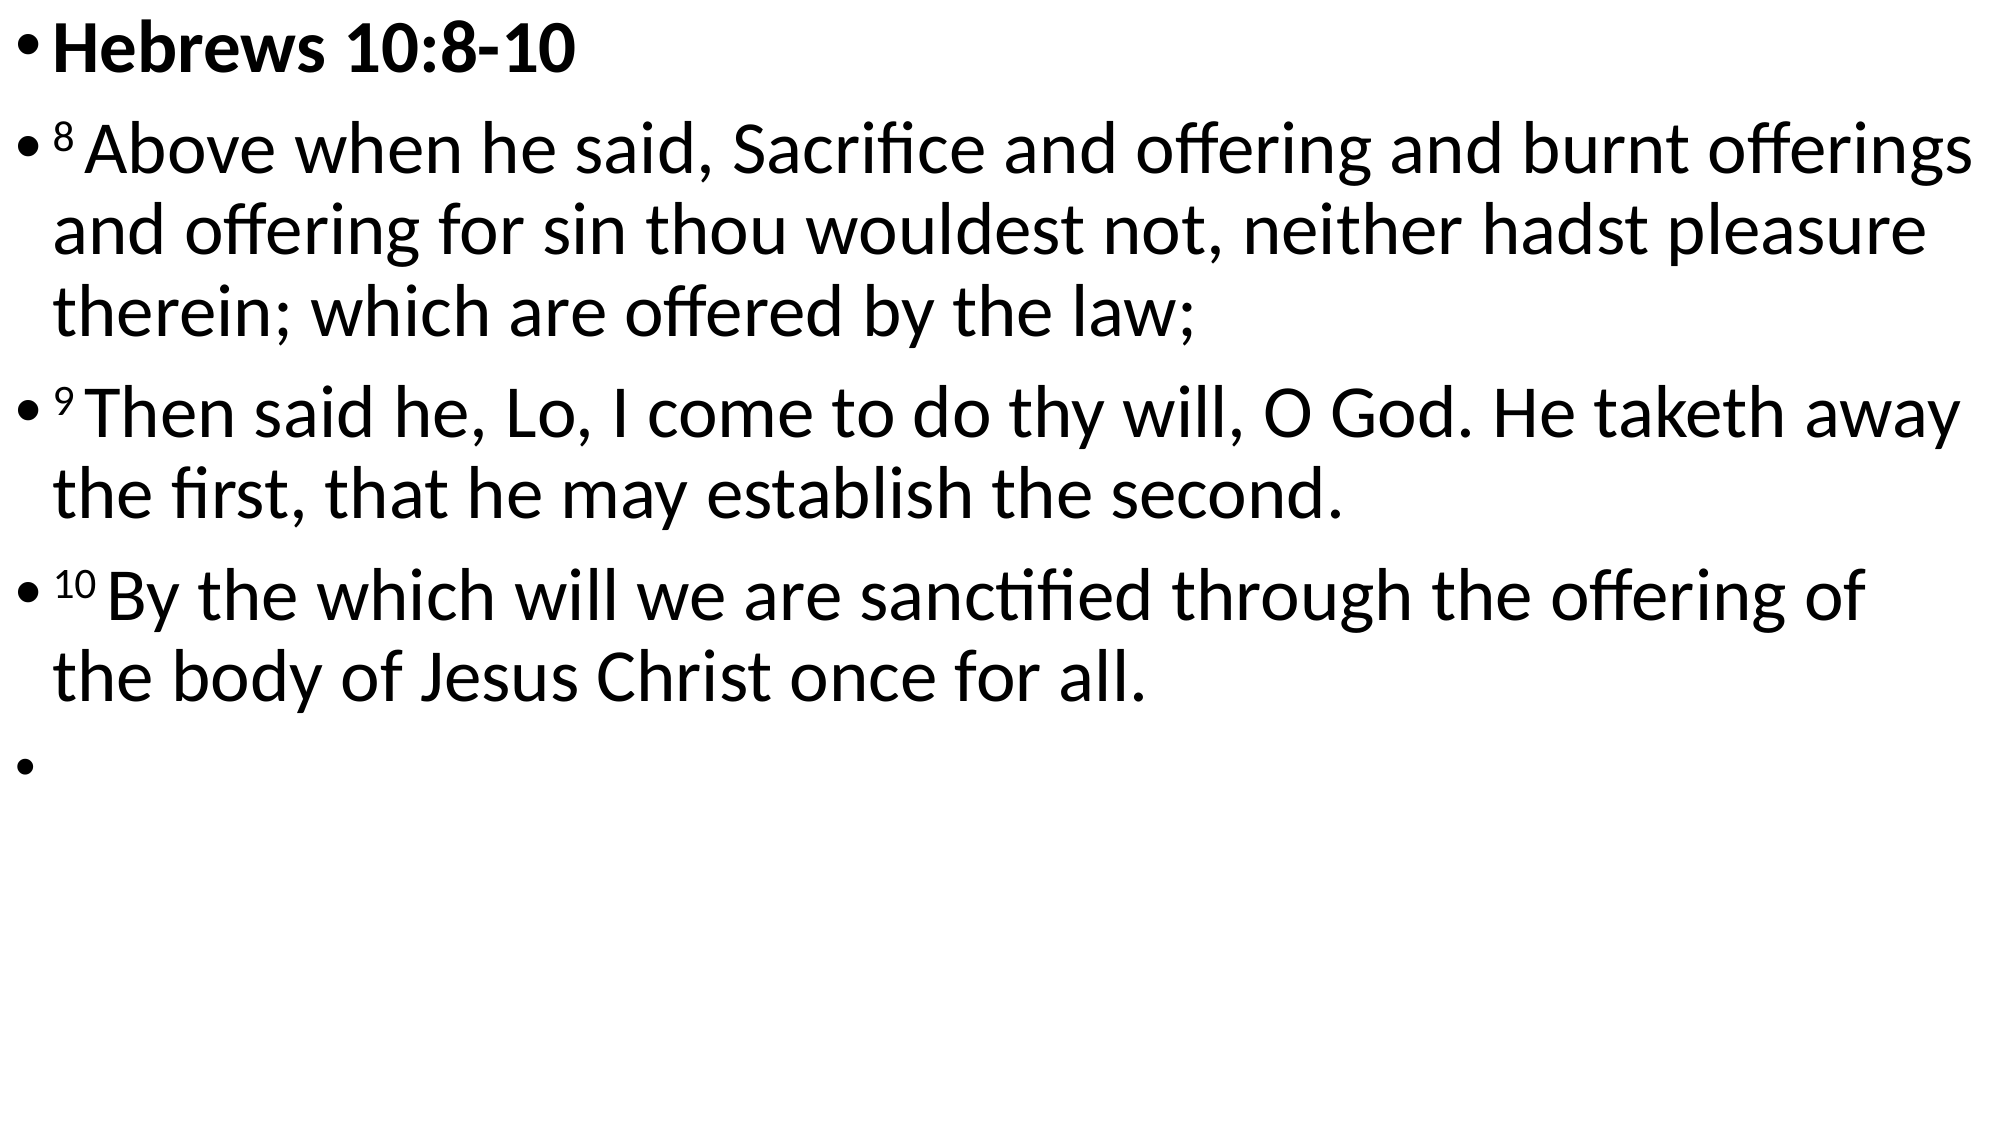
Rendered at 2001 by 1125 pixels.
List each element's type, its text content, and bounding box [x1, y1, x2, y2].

list Hebrews 10:8-10 8 Above when he said, Sacrifice and offering and burnt offerings and offering for sin thou wouldest not, neither hadst pleasure therein; which are offered by the law; 9 Then said he, Lo, I come to do thy will, O God. He taketh away the first, that he may establish the second. 10 By the which will we are sanctified through the offering of the body of Jesus Christ once for all. [0, 0, 2000, 1125]
